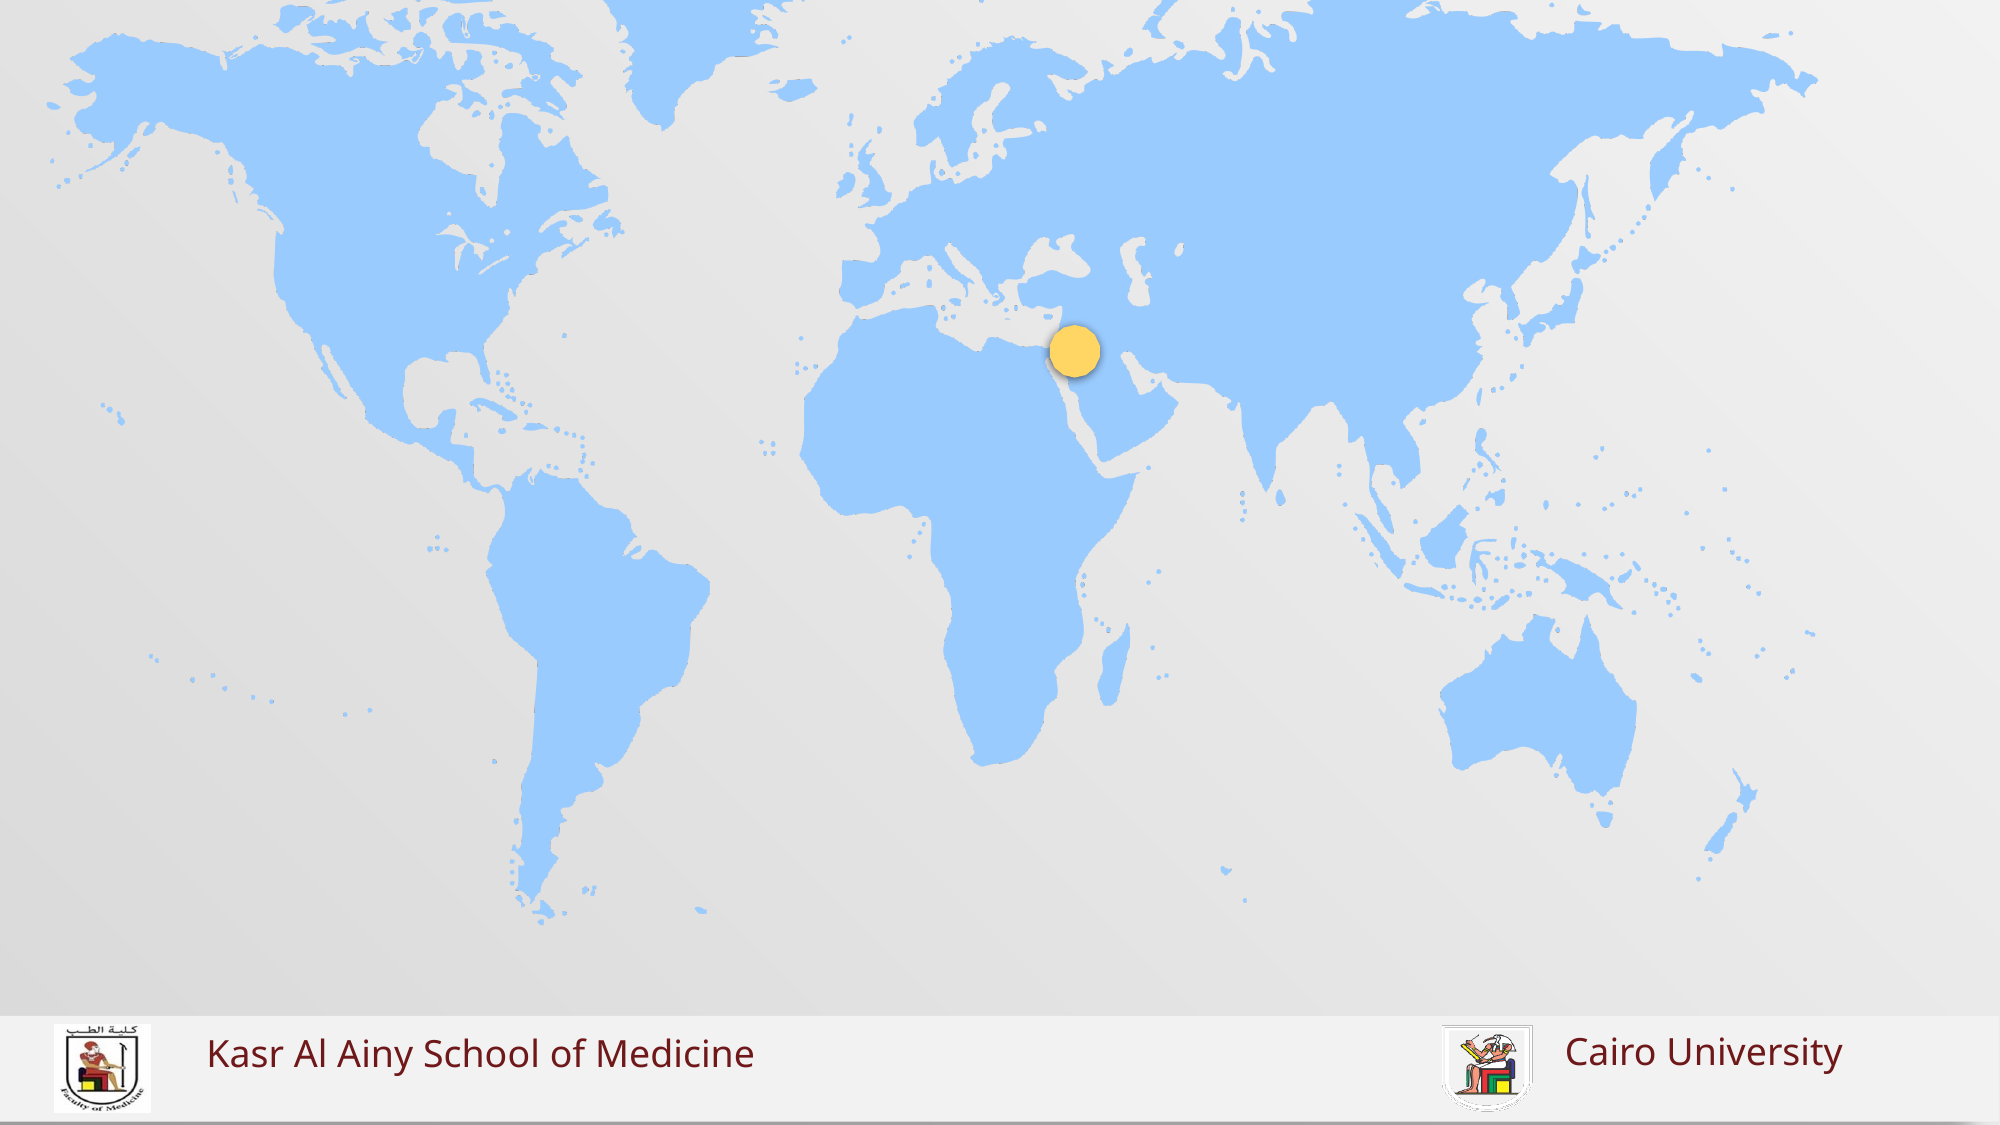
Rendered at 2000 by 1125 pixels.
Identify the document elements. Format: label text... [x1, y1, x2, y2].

text_box Cairo University [1550, 1029, 1859, 1081]
text_box Kasr Al Ainy School of Medicine [191, 1031, 806, 1083]
picture [1424, 1019, 1550, 1113]
text_box [0, 1015, 2000, 1123]
picture [19, 0, 1845, 959]
picture [54, 1024, 151, 1113]
